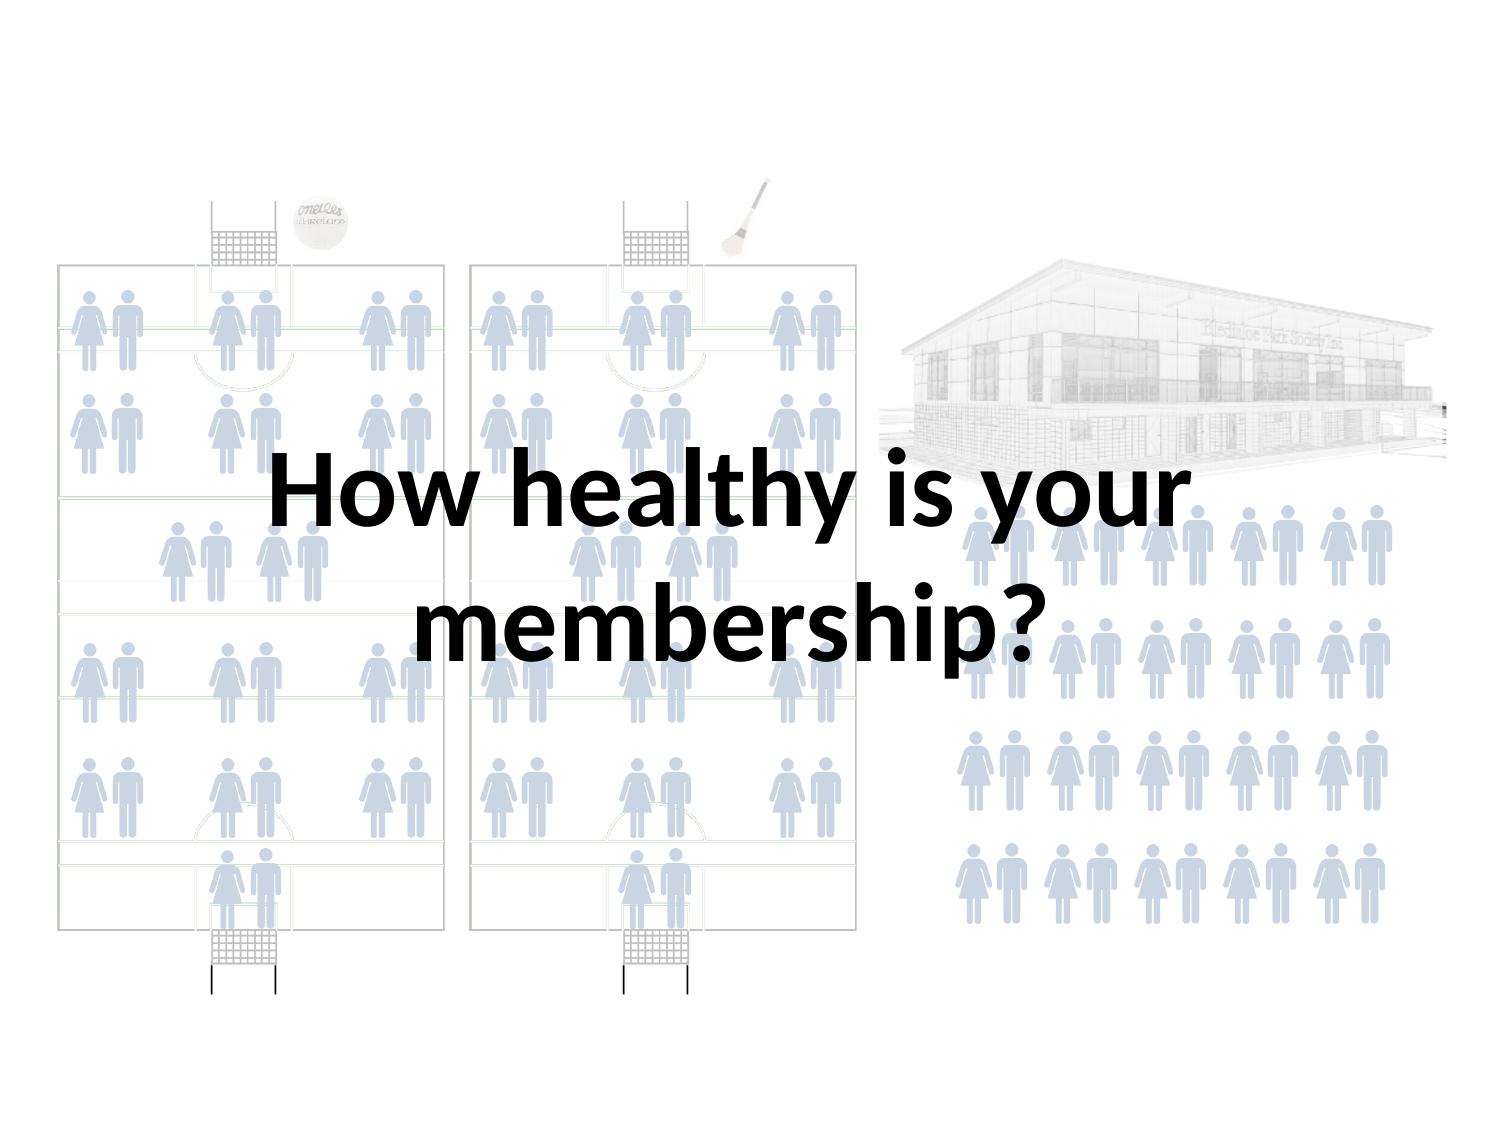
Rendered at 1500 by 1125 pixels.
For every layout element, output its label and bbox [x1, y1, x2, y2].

picture [51, 966, 453, 1002]
text_box [0, 160, 1466, 966]
picture [462, 966, 864, 1002]
